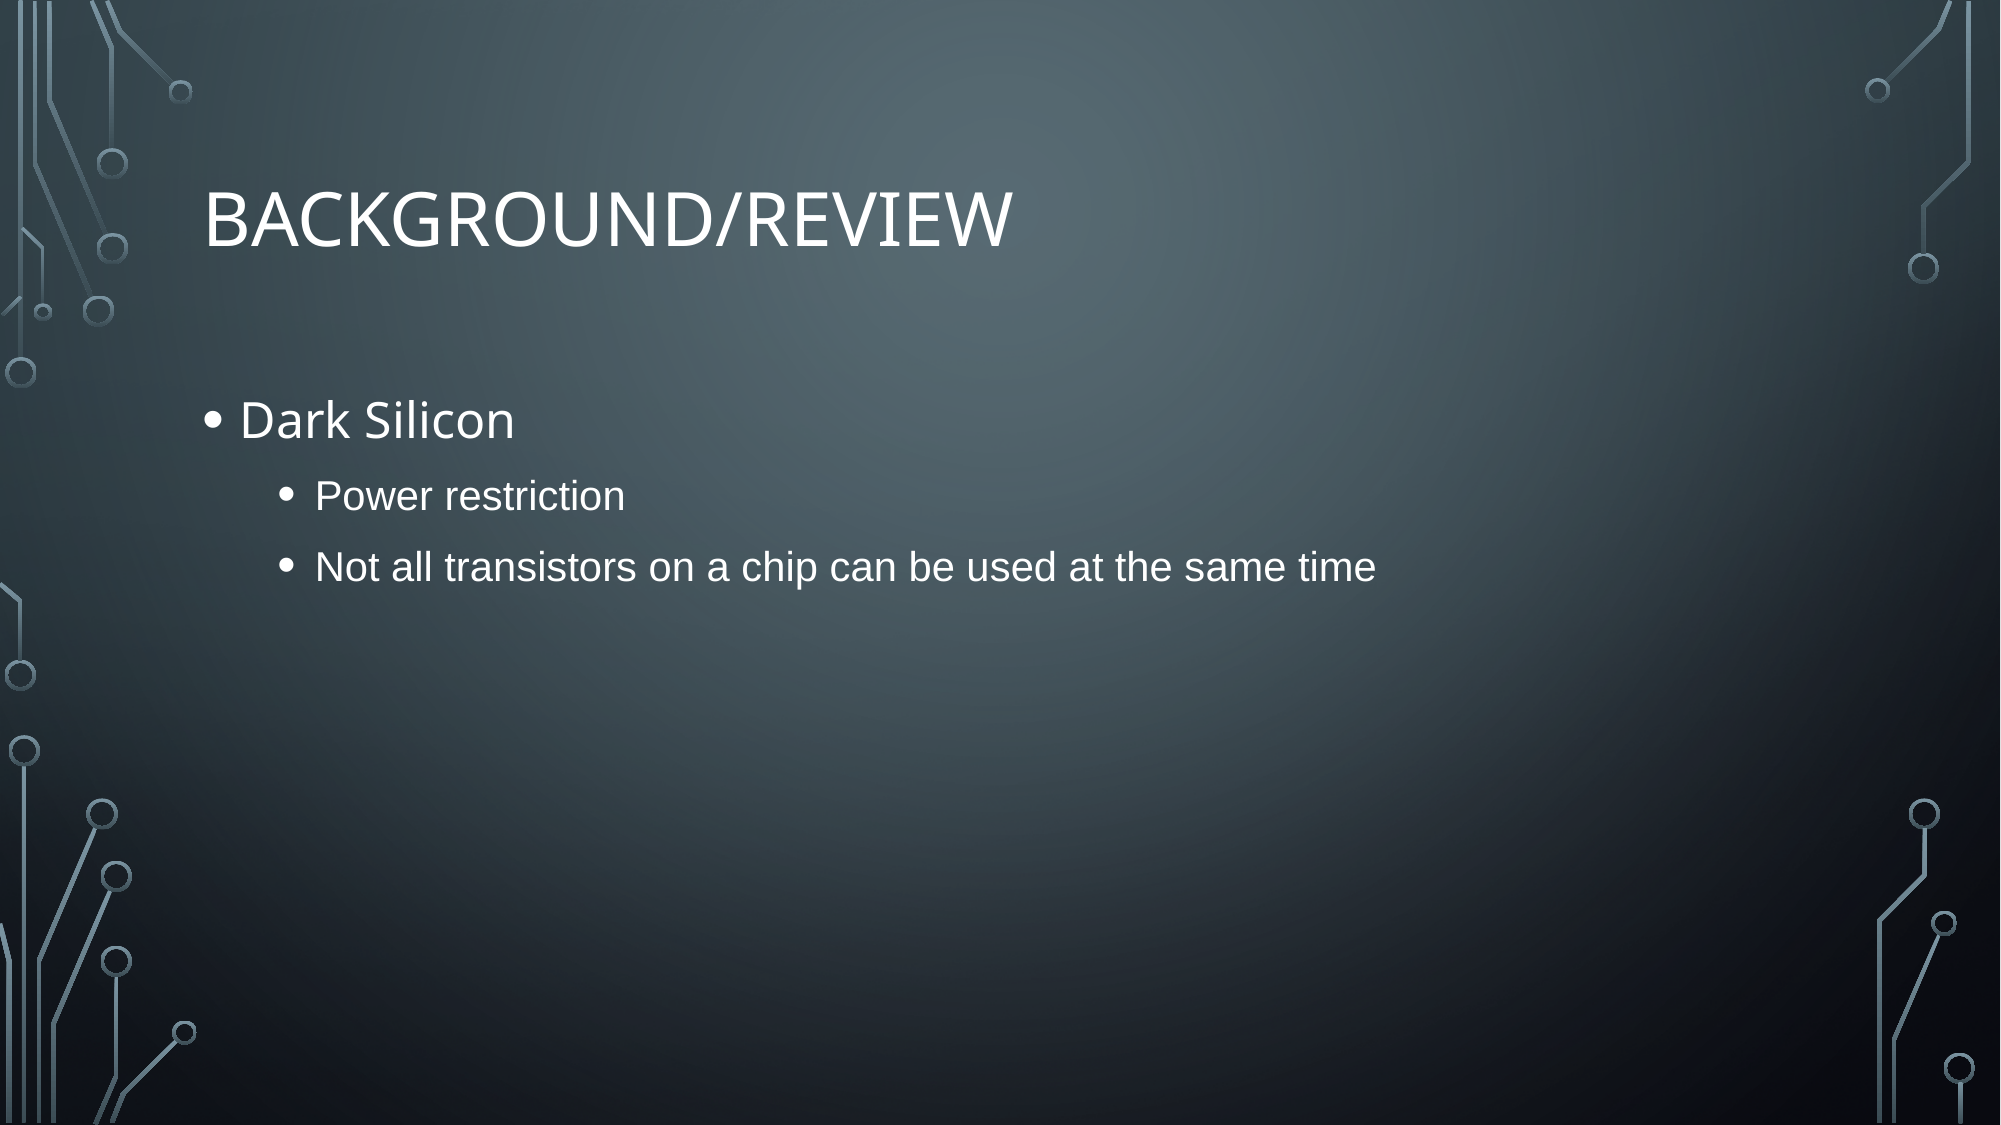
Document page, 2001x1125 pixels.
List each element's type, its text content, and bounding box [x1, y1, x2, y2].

list Dark Silicon Power restriction Not all transistors on a chip can be used at the same time [187, 369, 1813, 950]
title Background/Review [187, 101, 1813, 344]
